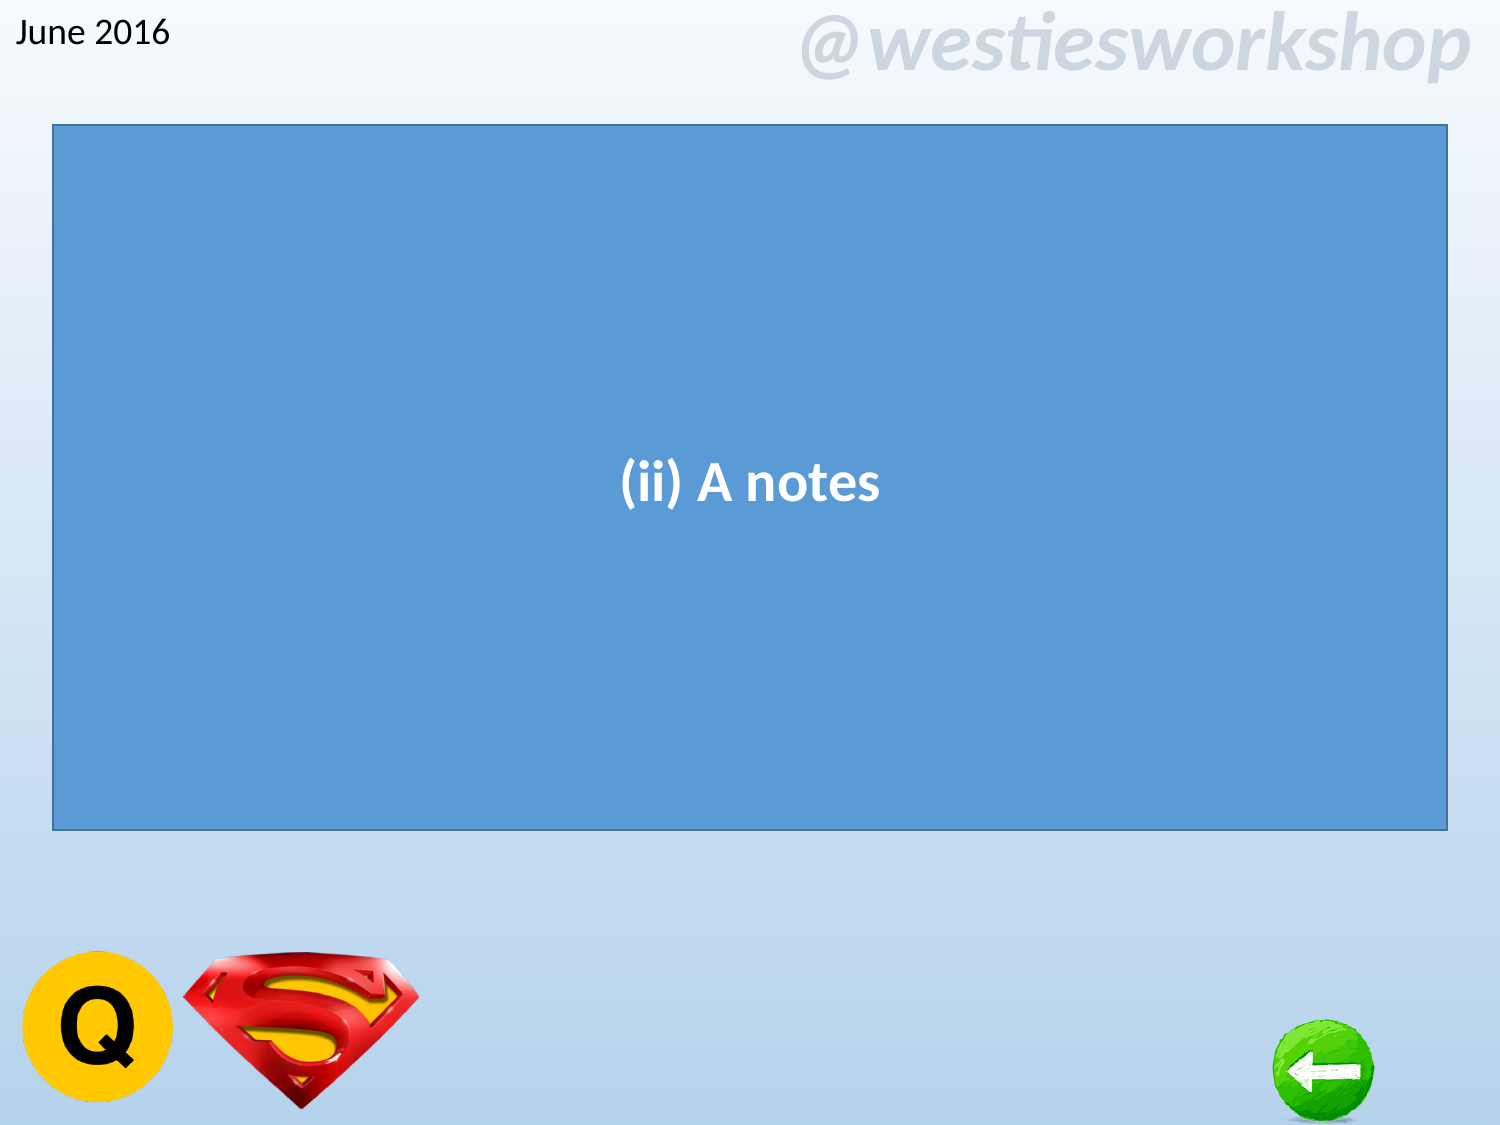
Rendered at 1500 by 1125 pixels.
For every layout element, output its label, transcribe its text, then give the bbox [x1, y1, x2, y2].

picture [53, 125, 1447, 830]
picture [1270, 1019, 1376, 1125]
picture [0, 928, 419, 1125]
text_box June 2016 [1, 0, 186, 60]
